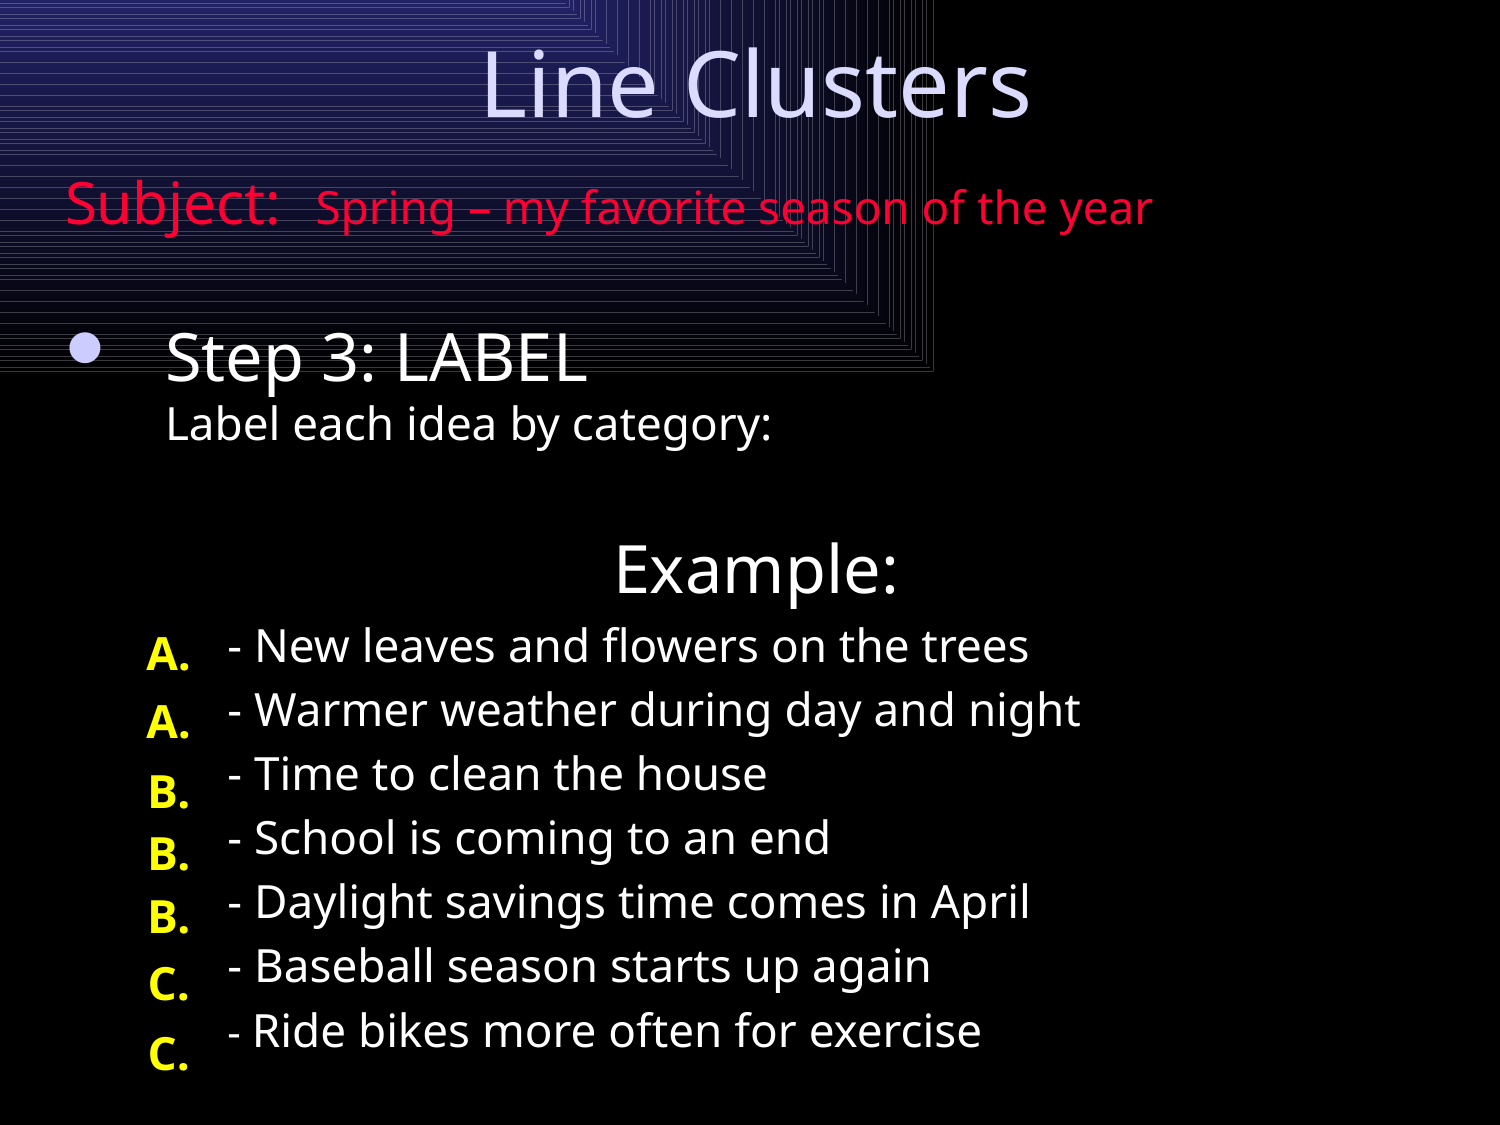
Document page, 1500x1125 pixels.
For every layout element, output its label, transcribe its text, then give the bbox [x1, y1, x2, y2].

text_box C. [124, 947, 213, 1017]
text_box A. [124, 684, 213, 754]
title Line Clusters [50, 37, 1463, 125]
text_box C. [124, 1017, 213, 1088]
text_box B. [124, 879, 213, 947]
text_box B. [124, 754, 213, 817]
list Subject: Spring – my favorite season of the year Step 3: LABEL Label each idea by category: Example: - New leaves and flowers on the trees - Warmer weather during day and night - Time to clean the house - School is coming to an end - Daylight savings time comes in April - Baseball season starts up again - Ride bikes more often for exercise [49, 149, 1463, 1125]
text_box B. [124, 817, 213, 879]
text_box A. [124, 617, 213, 684]
